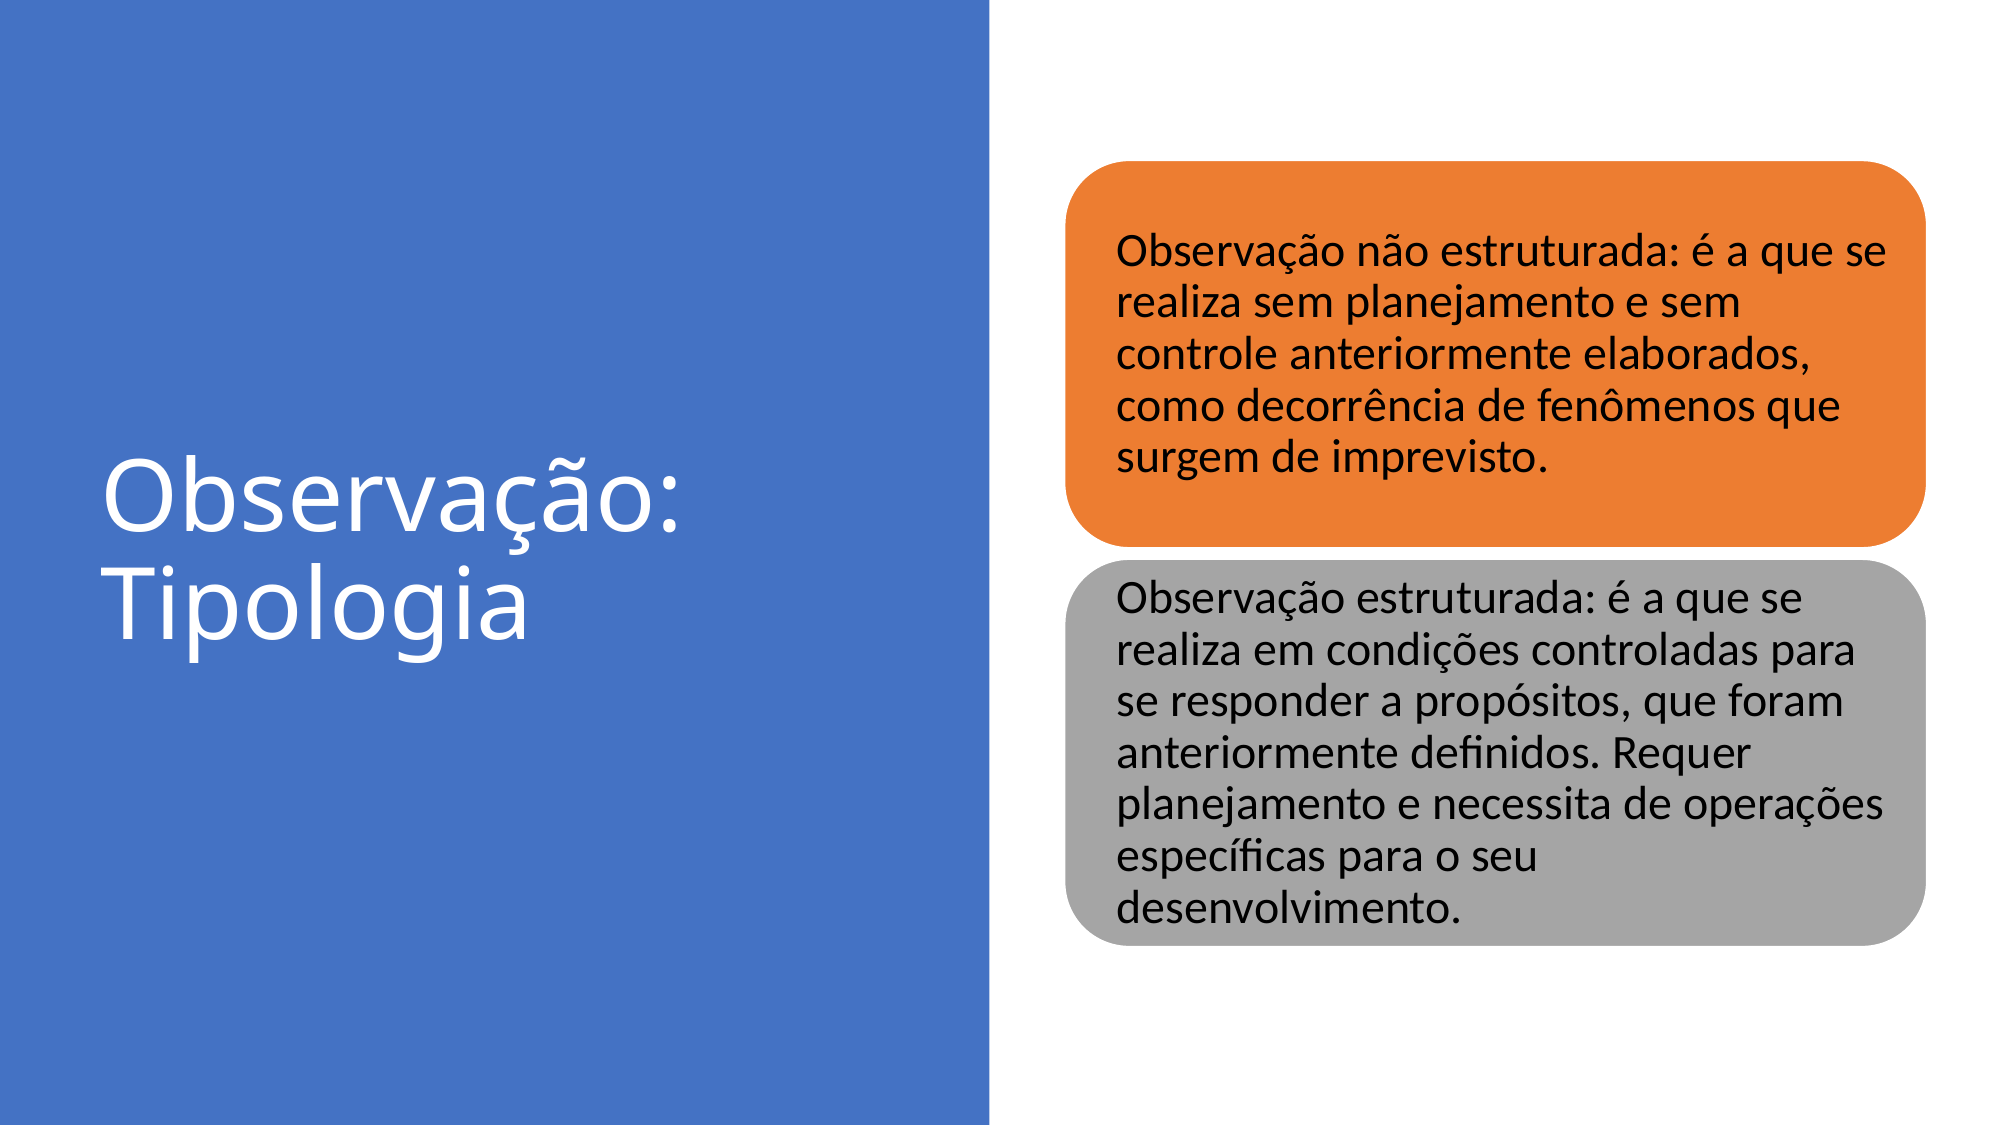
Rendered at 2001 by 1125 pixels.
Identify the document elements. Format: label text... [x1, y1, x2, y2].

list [1064, 101, 1927, 1005]
text_box [0, 0, 990, 1125]
title Observação: Tipologia [85, 101, 936, 1005]
